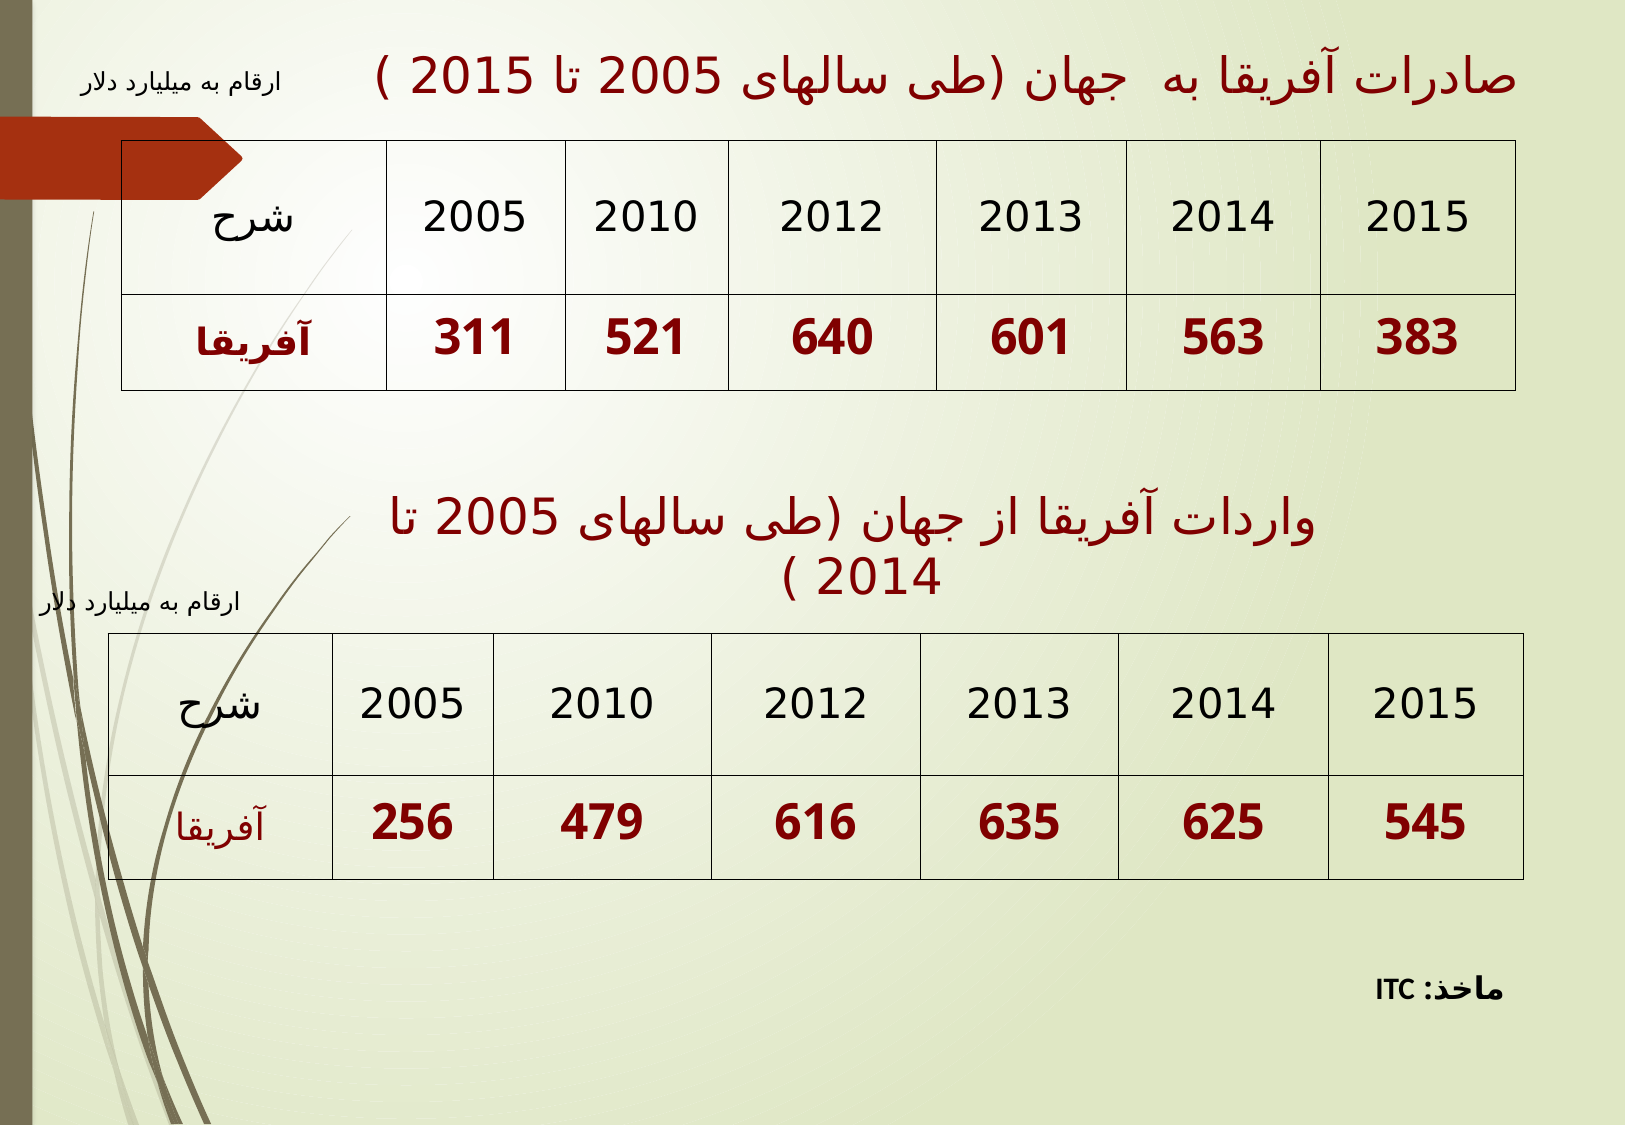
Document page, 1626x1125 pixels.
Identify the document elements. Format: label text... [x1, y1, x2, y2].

table_cell 383 [1321, 295, 1515, 390]
table_cell 311 [387, 295, 565, 390]
text_box ارقام به میلیارد دلار [24, 562, 269, 626]
table_cell آفریقا [109, 776, 332, 879]
table_cell 563 [1127, 295, 1320, 390]
table_header 2010 [494, 634, 711, 775]
table_header 2012 [729, 141, 936, 294]
text_box ارقام به میلیارد دلار [65, 42, 310, 107]
text_box واردات آفریقا از جهان (طی سالهای 2005 تا 2014 ) [285, 476, 1422, 614]
table_cell 479 [494, 776, 711, 879]
text_box ماخذ: ITC [859, 960, 1520, 1014]
table_header 2013 [921, 634, 1118, 775]
table_cell 545 [1329, 776, 1523, 879]
table_header شرح [109, 634, 332, 775]
table_cell 601 [937, 295, 1126, 390]
table_cell 640 [729, 295, 936, 390]
table_header 2014 [1127, 141, 1320, 294]
table_cell 625 [1119, 776, 1328, 879]
table_header 2005 [387, 141, 565, 294]
table_header 2005 [333, 634, 493, 775]
text_box صادرات آفریقا به جهان (طی سالهای 2005 تا 2015 ) [162, 31, 1576, 113]
table_header 2010 [566, 141, 728, 294]
table_header 2015 [1321, 141, 1515, 294]
table_header شرح [122, 141, 386, 294]
table_cell 616 [712, 776, 920, 879]
table_header 2012 [712, 634, 920, 775]
table_cell 521 [566, 295, 728, 390]
table_cell آفریقا [122, 295, 386, 390]
table_cell 635 [921, 776, 1118, 879]
table_header 2013 [937, 141, 1126, 294]
table_cell 256 [333, 776, 493, 879]
table_header 2014 [1119, 634, 1328, 775]
table_header 2015 [1329, 634, 1523, 775]
